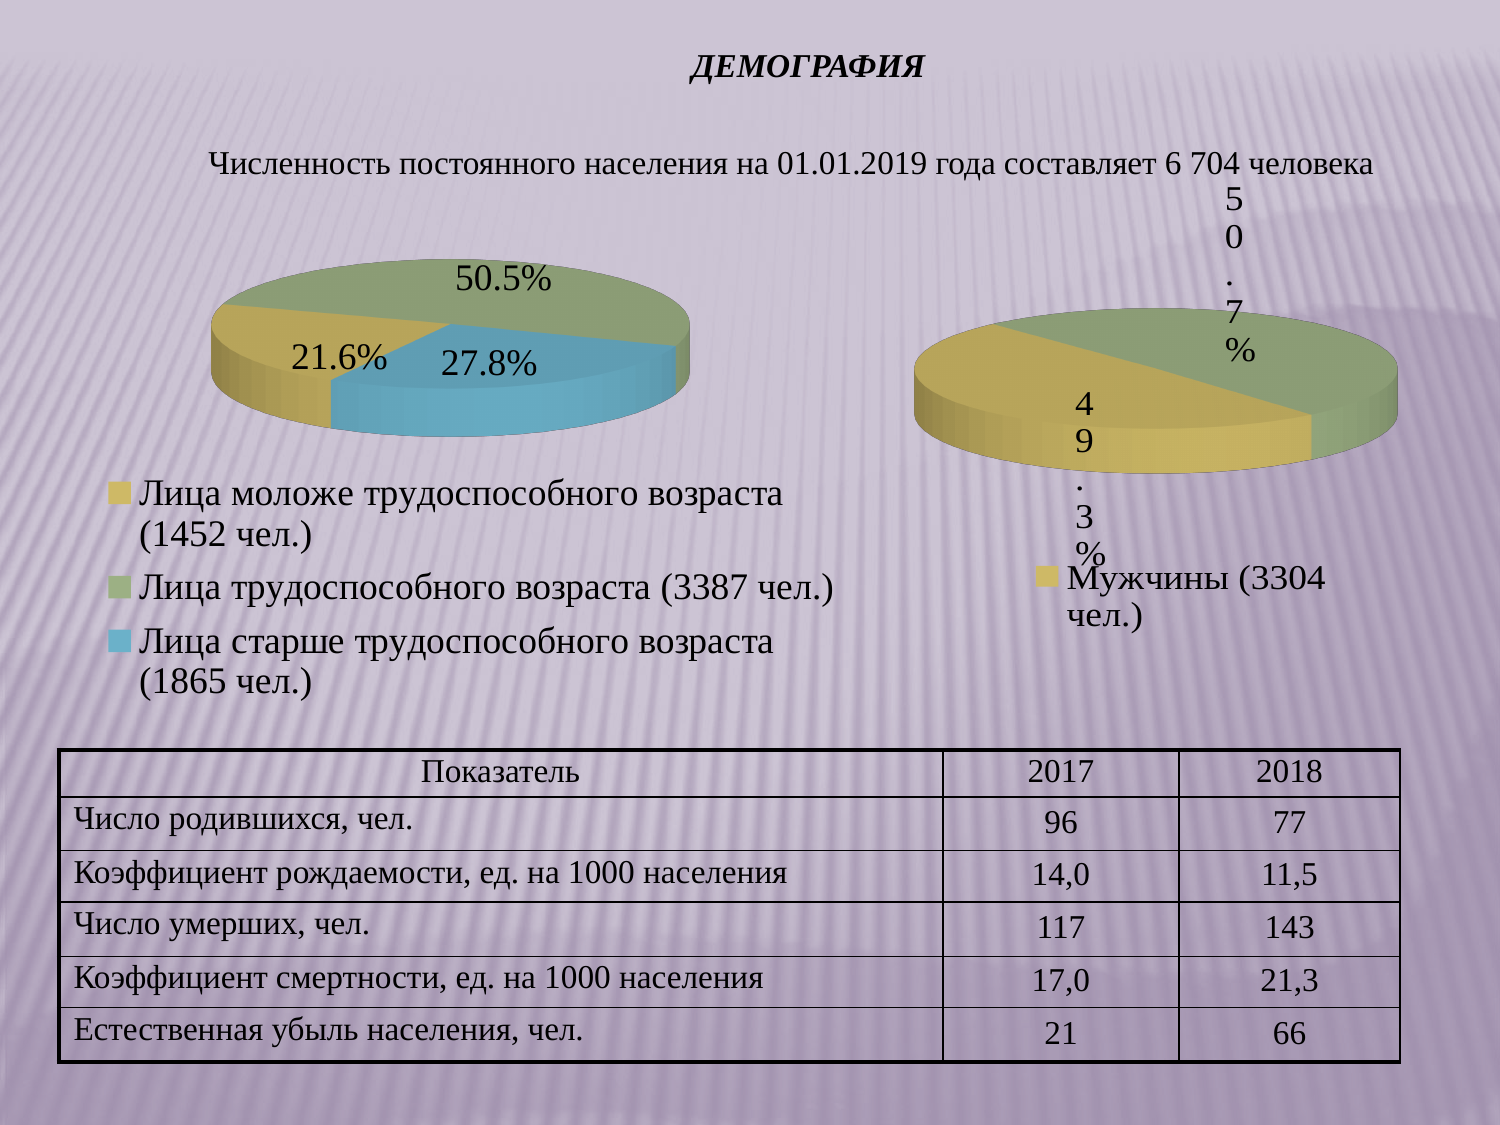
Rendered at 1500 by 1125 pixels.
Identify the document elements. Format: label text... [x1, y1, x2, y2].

table_cell 96 [944, 798, 1178, 850]
table_cell 143 [1180, 903, 1399, 956]
table_cell Коэффициент смертности, ед. на 1000 населения [61, 957, 942, 1007]
table_cell Естественная убыль населения, чел. [61, 1008, 942, 1060]
table_cell 21,3 [1180, 957, 1399, 1007]
chart [913, 140, 1407, 680]
table_header 2018 [1180, 752, 1399, 796]
table_cell 14,0 [944, 851, 1178, 901]
table_header Показатель [61, 752, 942, 796]
table_cell Коэффициент рождаемости, ед. на 1000 населения [61, 851, 942, 901]
table_cell 66 [1180, 1008, 1399, 1060]
title Демография [152, 35, 1466, 94]
table_cell 21 [944, 1008, 1178, 1060]
table_cell 17,0 [944, 957, 1178, 1007]
table_cell 77 [1180, 798, 1399, 850]
table_cell 117 [944, 903, 1178, 956]
table_cell 11,5 [1180, 851, 1399, 901]
table_cell Число родившихся, чел. [61, 798, 942, 850]
table_cell Число умерших, чел. [61, 903, 942, 956]
table_header 2017 [944, 752, 1178, 796]
chart [93, 105, 844, 716]
text_box Численность постоянного населения на 01.01.2019 года составляет 6 704 человека [853, 117, 1418, 197]
